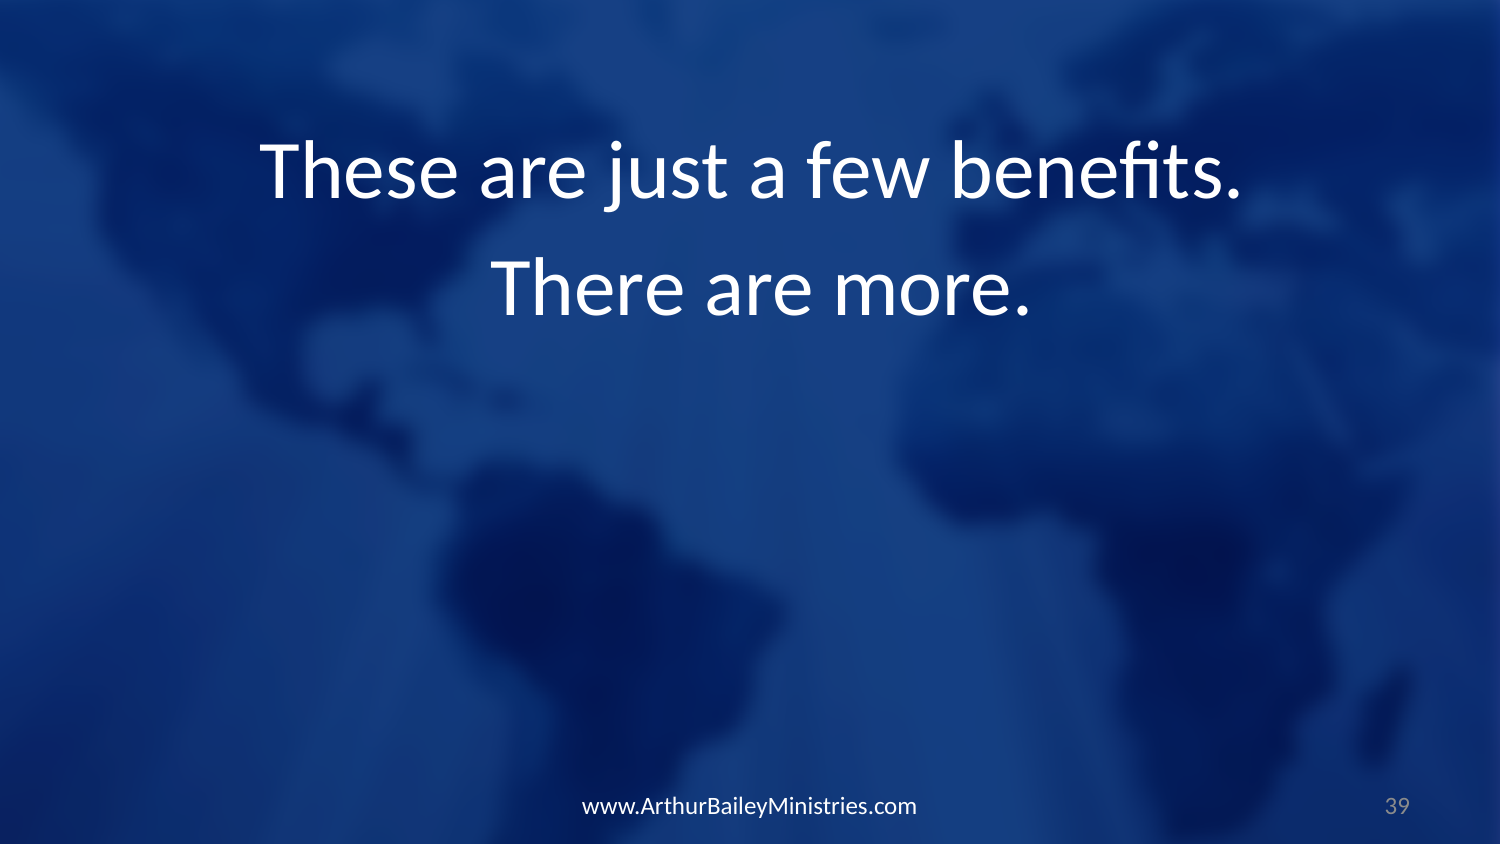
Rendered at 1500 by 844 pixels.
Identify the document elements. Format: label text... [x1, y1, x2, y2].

list These are just a few benefits. There are more. [151, 107, 1355, 741]
picture [0, 0, 1500, 844]
slide_number 39 [1074, 782, 1425, 827]
footer www.ArthurBaileyMinistries.com [512, 782, 988, 827]
